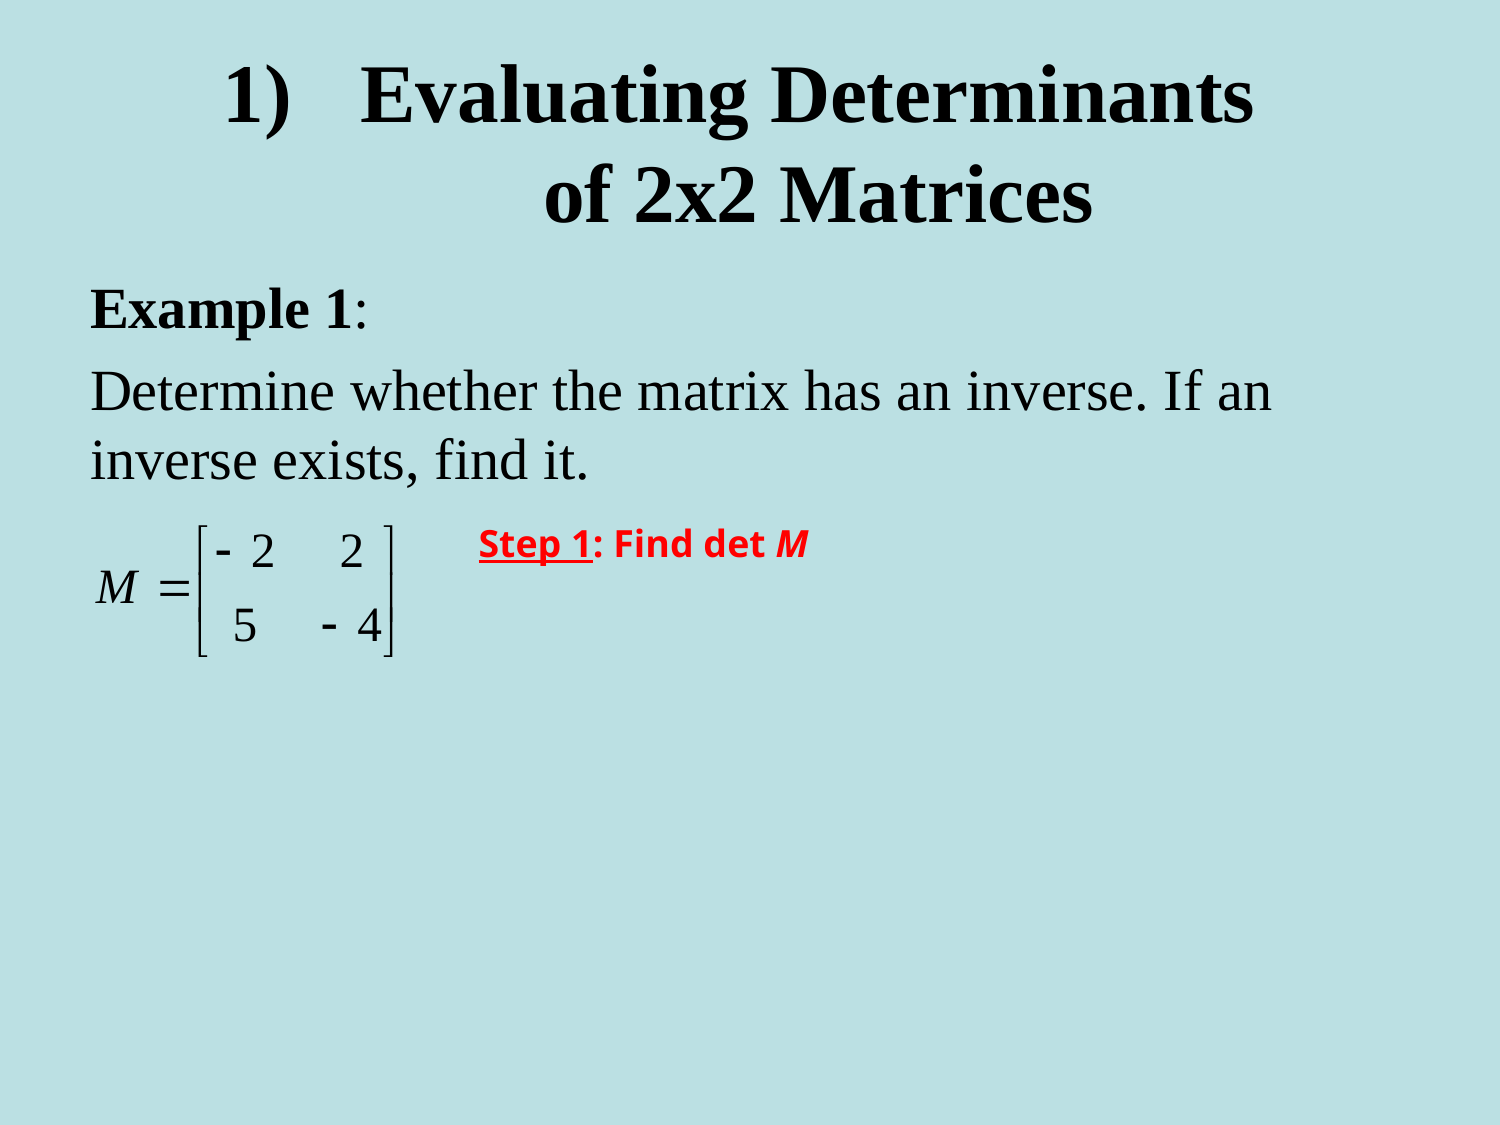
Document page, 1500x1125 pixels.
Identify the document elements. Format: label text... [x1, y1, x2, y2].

list Example 1: Determine whether the matrix has an inverse. If an inverse exists, find it. [75, 262, 1438, 1005]
text_box Step 1: Find det M [463, 512, 824, 573]
title Evaluating Determinants of 2x2 Matrices [75, 45, 1425, 233]
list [87, 517, 413, 666]
